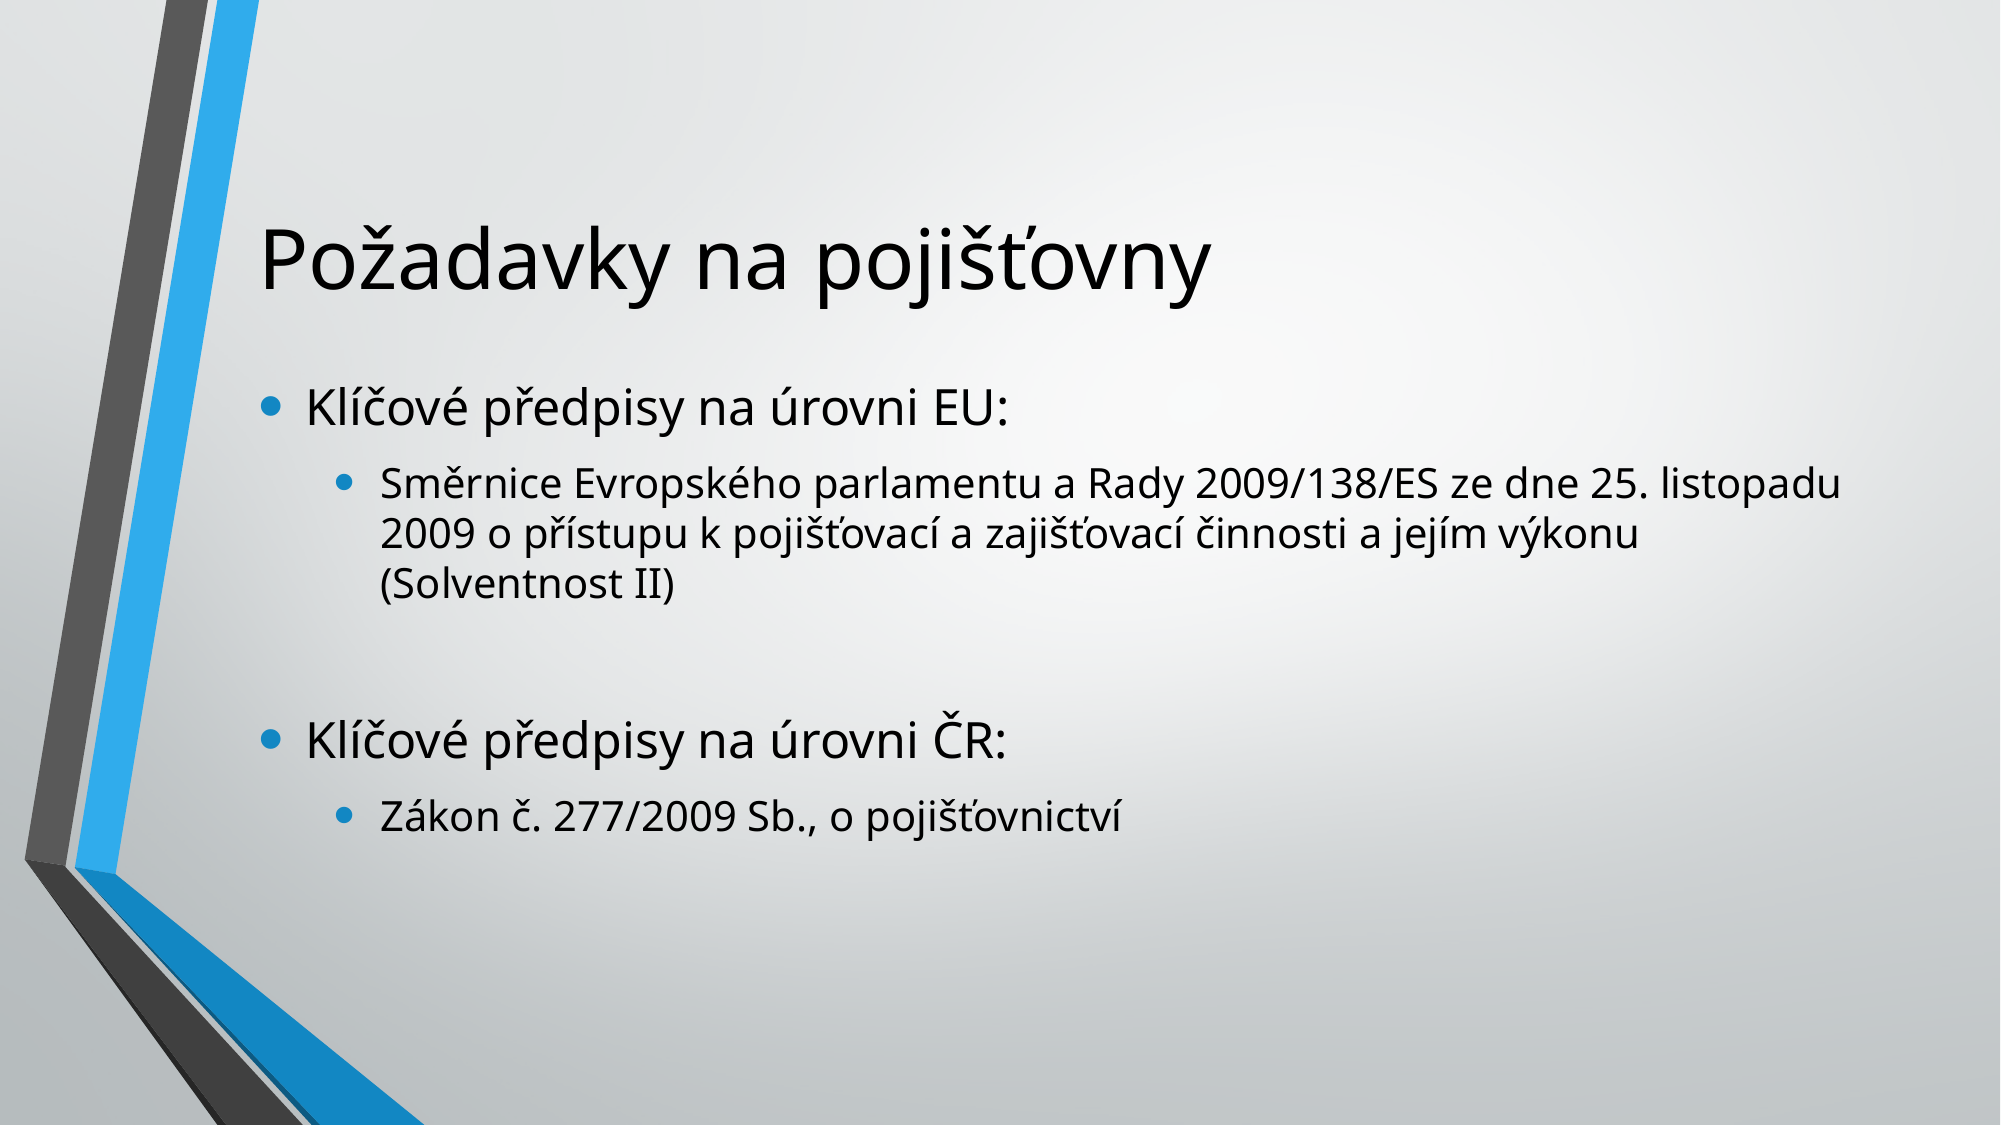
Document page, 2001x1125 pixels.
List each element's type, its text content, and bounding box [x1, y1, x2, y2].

list Klíčové předpisy na úrovni EU: Směrnice Evropského parlamentu a Rady 2009/138/ES ze dne 25. listopadu 2009 o přístupu k pojišťovací a zajišťovací činnosti a jejím výkonu (Solventnost II) Klíčové předpisy na úrovni ČR: Zákon č. 277/2009 Sb., o pojišťovnictví [243, 368, 1887, 978]
title Požadavky na pojišťovny [243, 112, 1887, 368]
